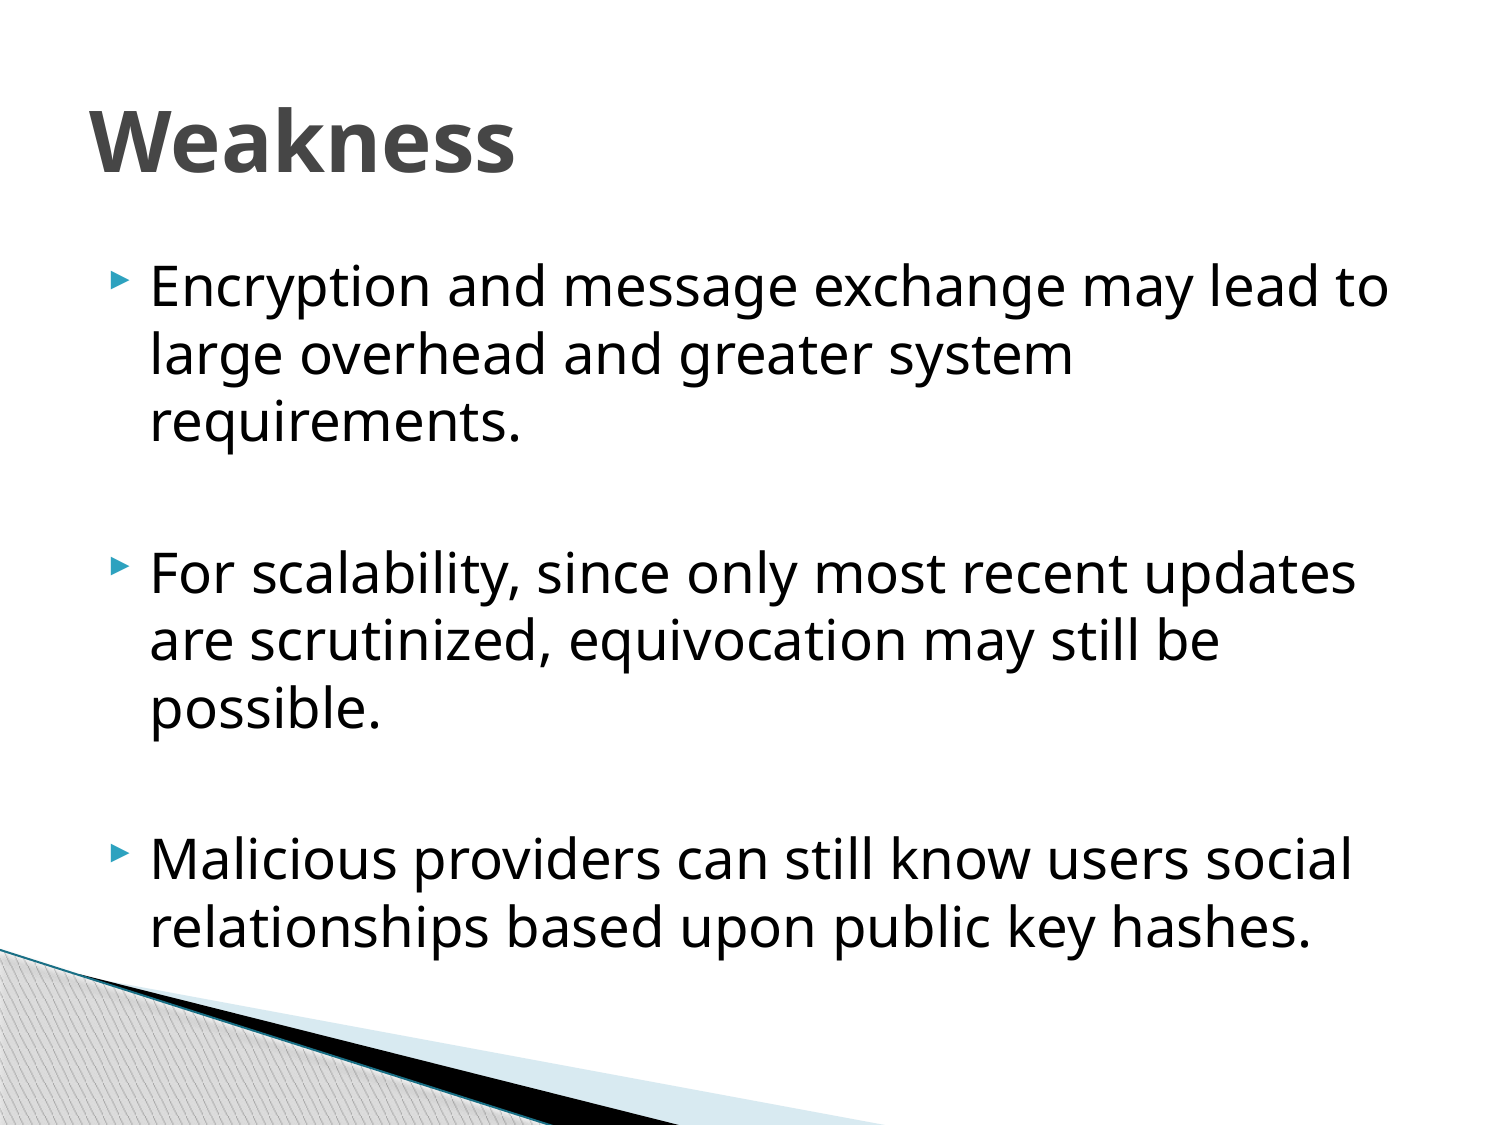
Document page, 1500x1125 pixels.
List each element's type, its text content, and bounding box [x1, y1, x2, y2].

list Encryption and message exchange may lead to large overhead and greater system requirements. For scalability, since only most recent updates are scrutinized, equivocation may still be possible. Malicious providers can still know users social relationships based upon public key hashes. [75, 243, 1425, 986]
title Weakness [75, 45, 1425, 233]
